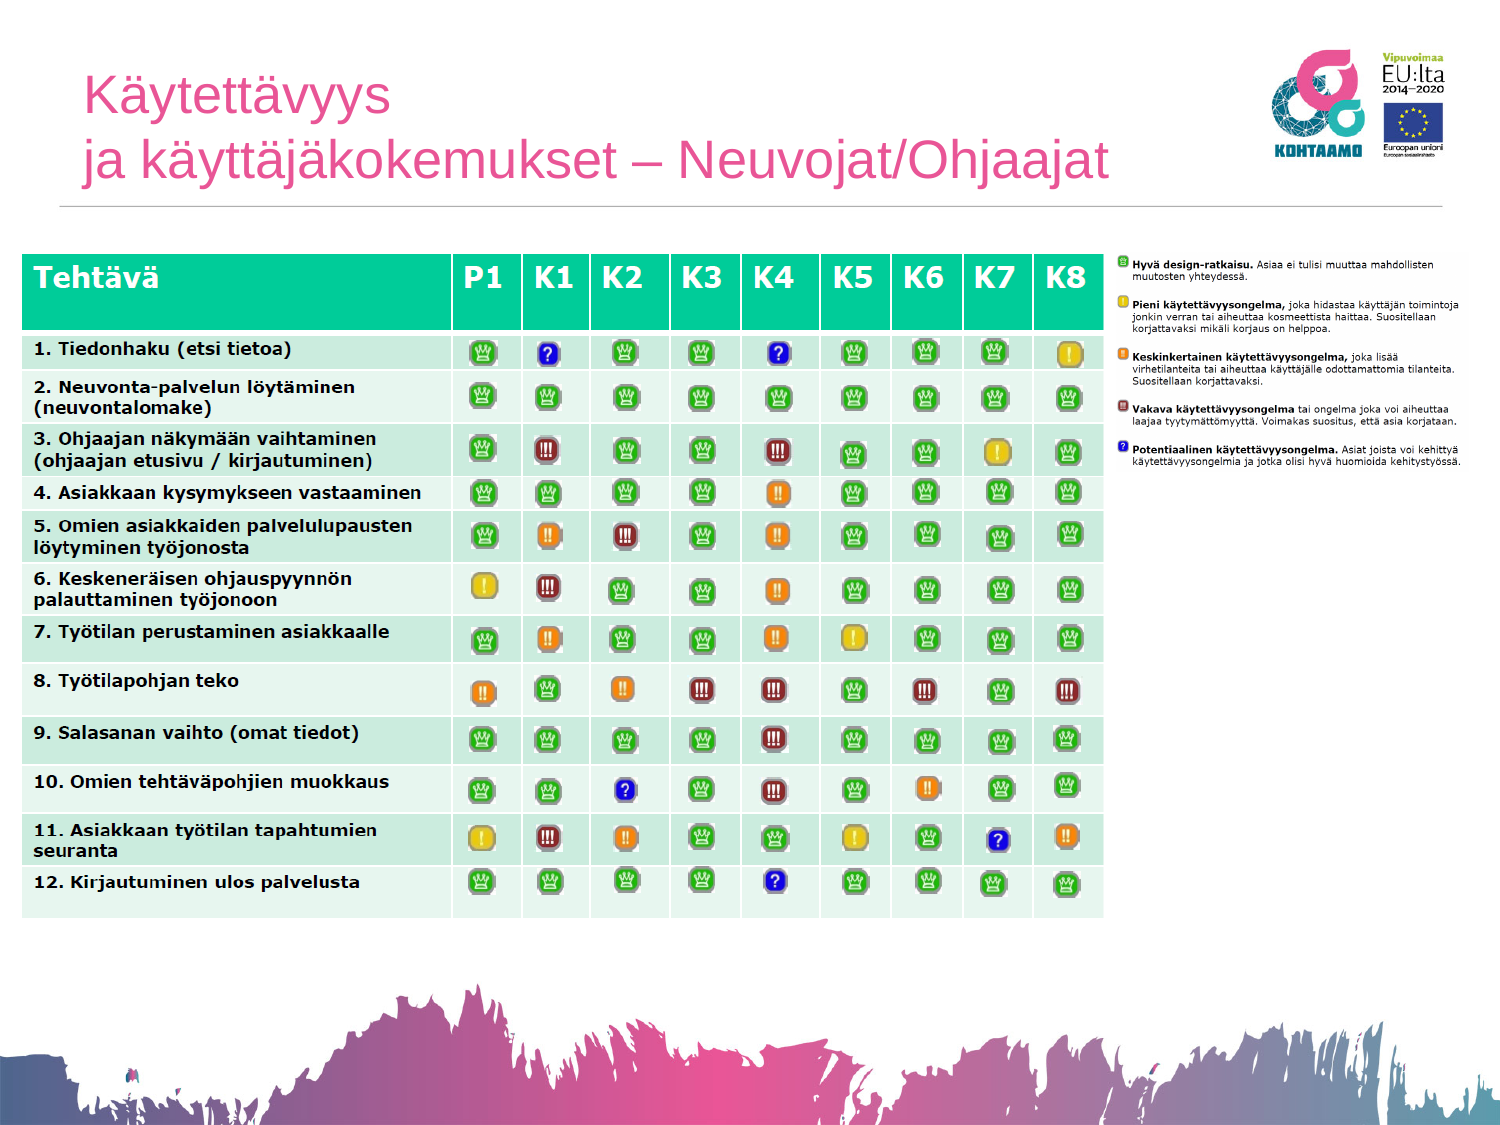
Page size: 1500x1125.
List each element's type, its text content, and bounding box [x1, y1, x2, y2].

picture [0, 0, 1500, 1125]
title Käytettävyys ja käyttäjäkokemukset – Neuvojat/Ohjaajat [83, 44, 1229, 205]
